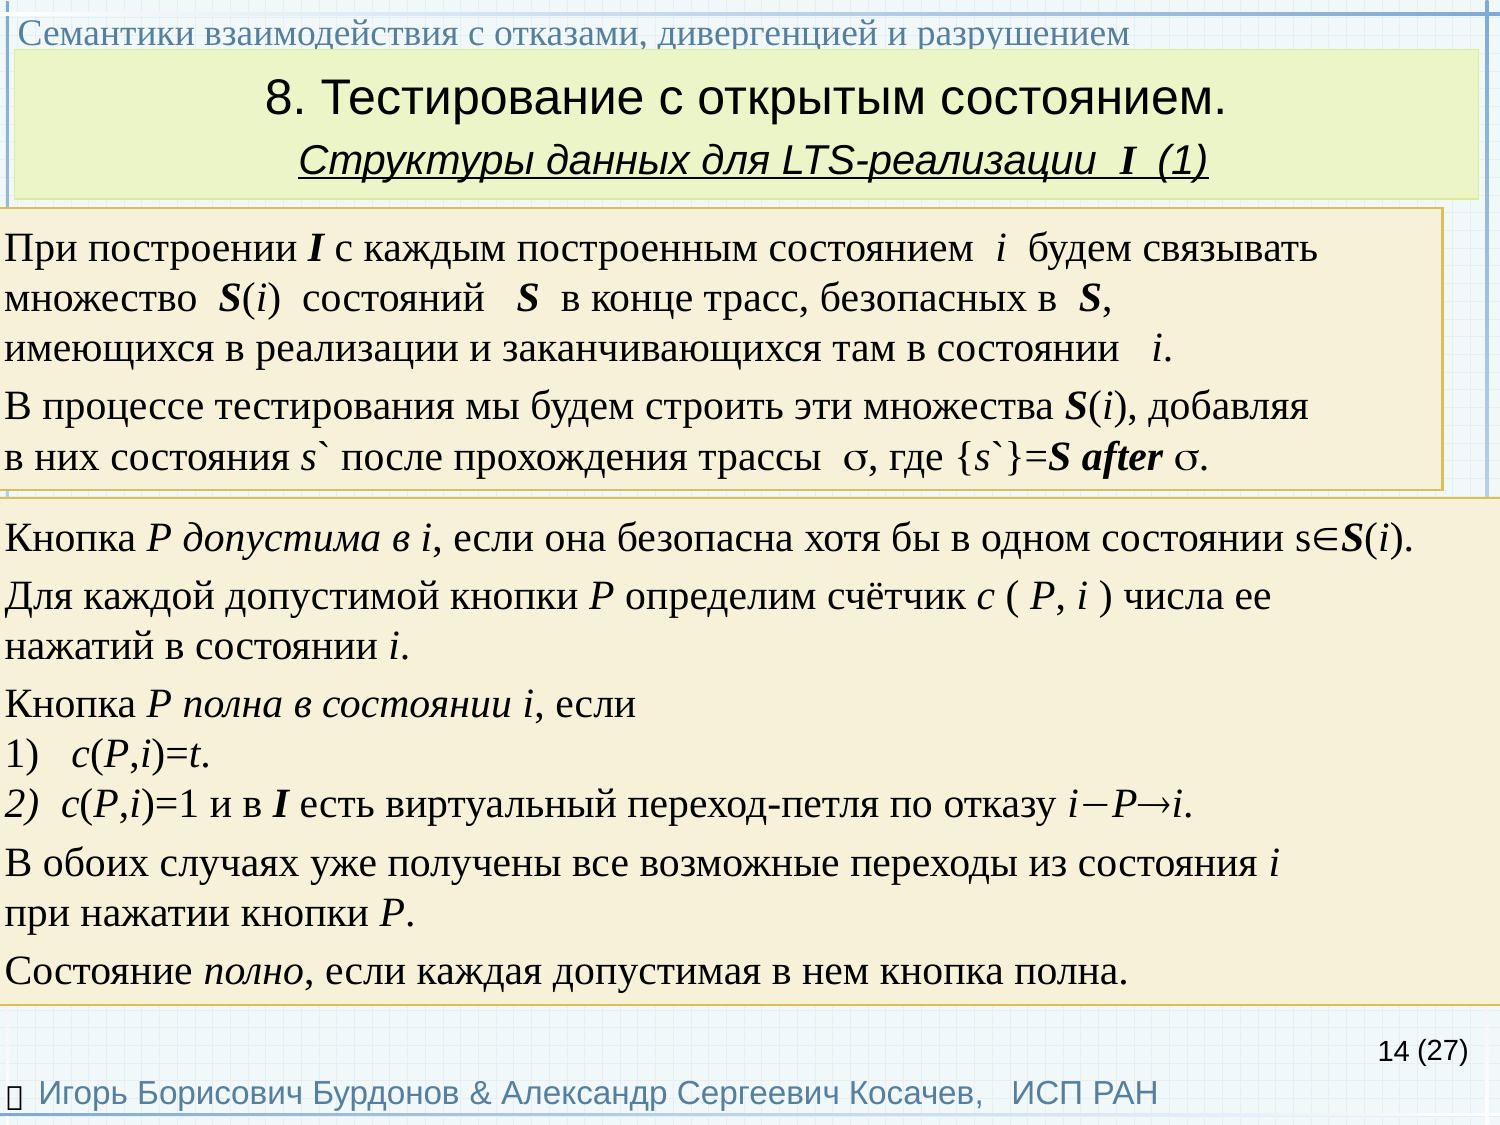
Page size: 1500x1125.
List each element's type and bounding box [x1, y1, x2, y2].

text_box [0, 0, 1500, 1125]
